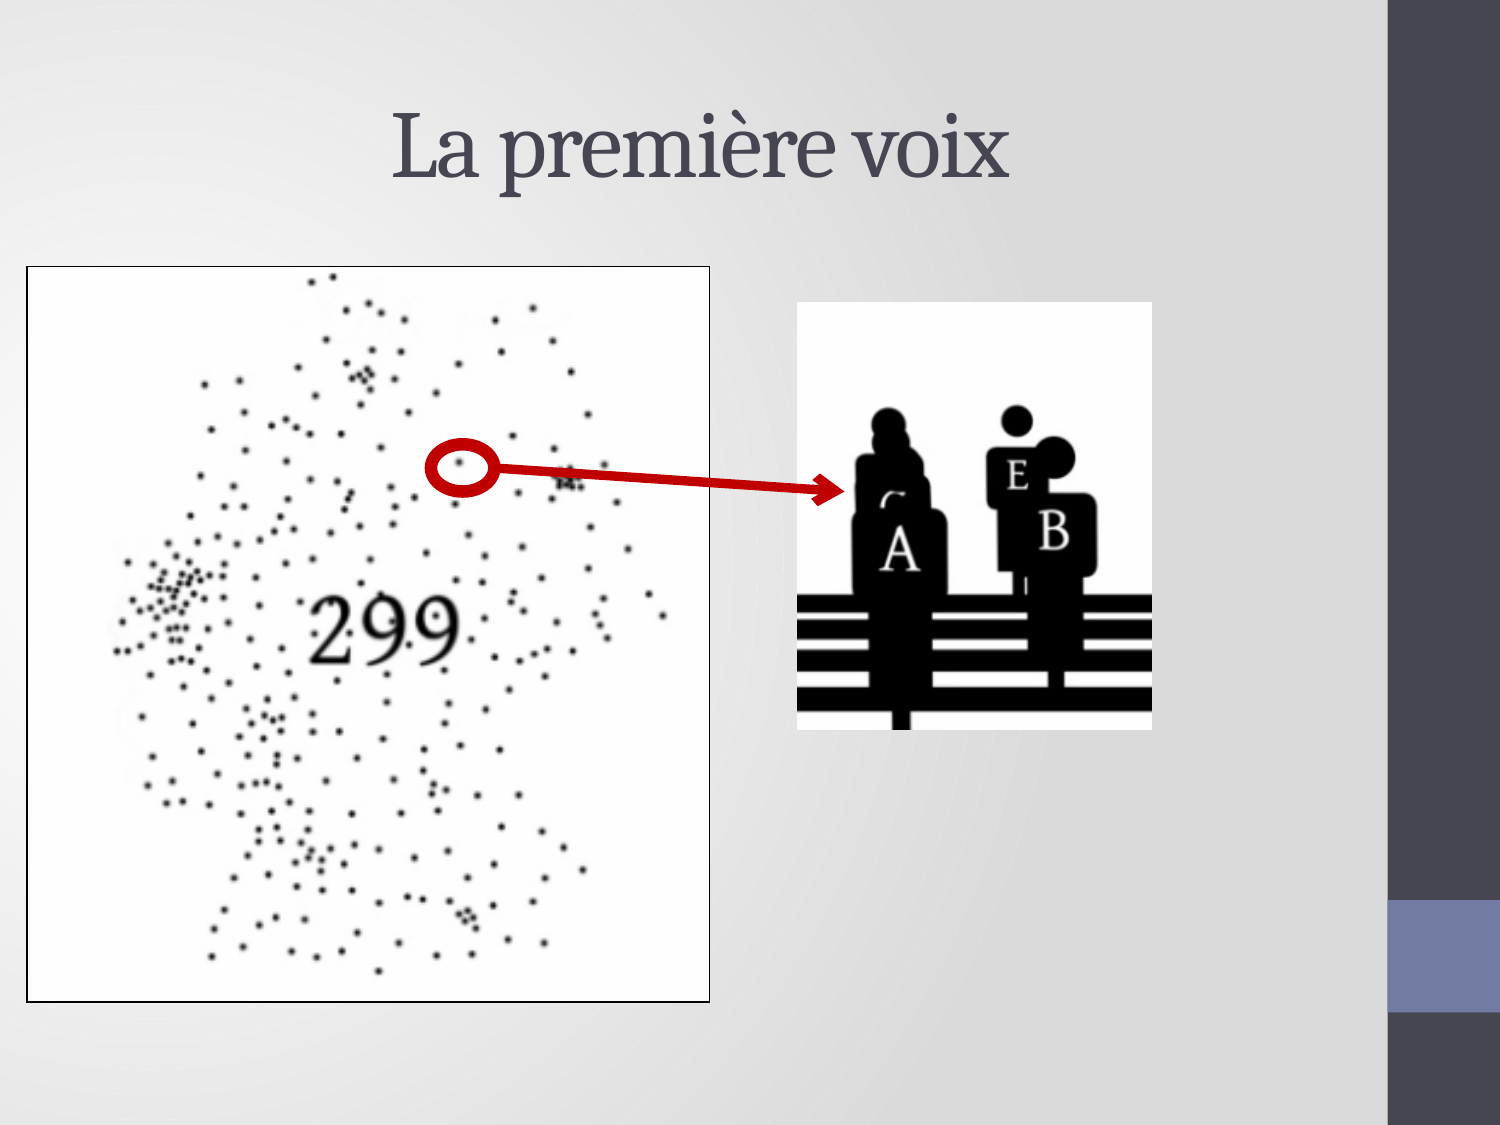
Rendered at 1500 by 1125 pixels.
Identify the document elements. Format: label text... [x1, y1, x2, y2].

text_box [493, 467, 846, 493]
picture [796, 302, 1153, 730]
title La première voix [75, 45, 1325, 233]
picture [27, 266, 710, 1002]
